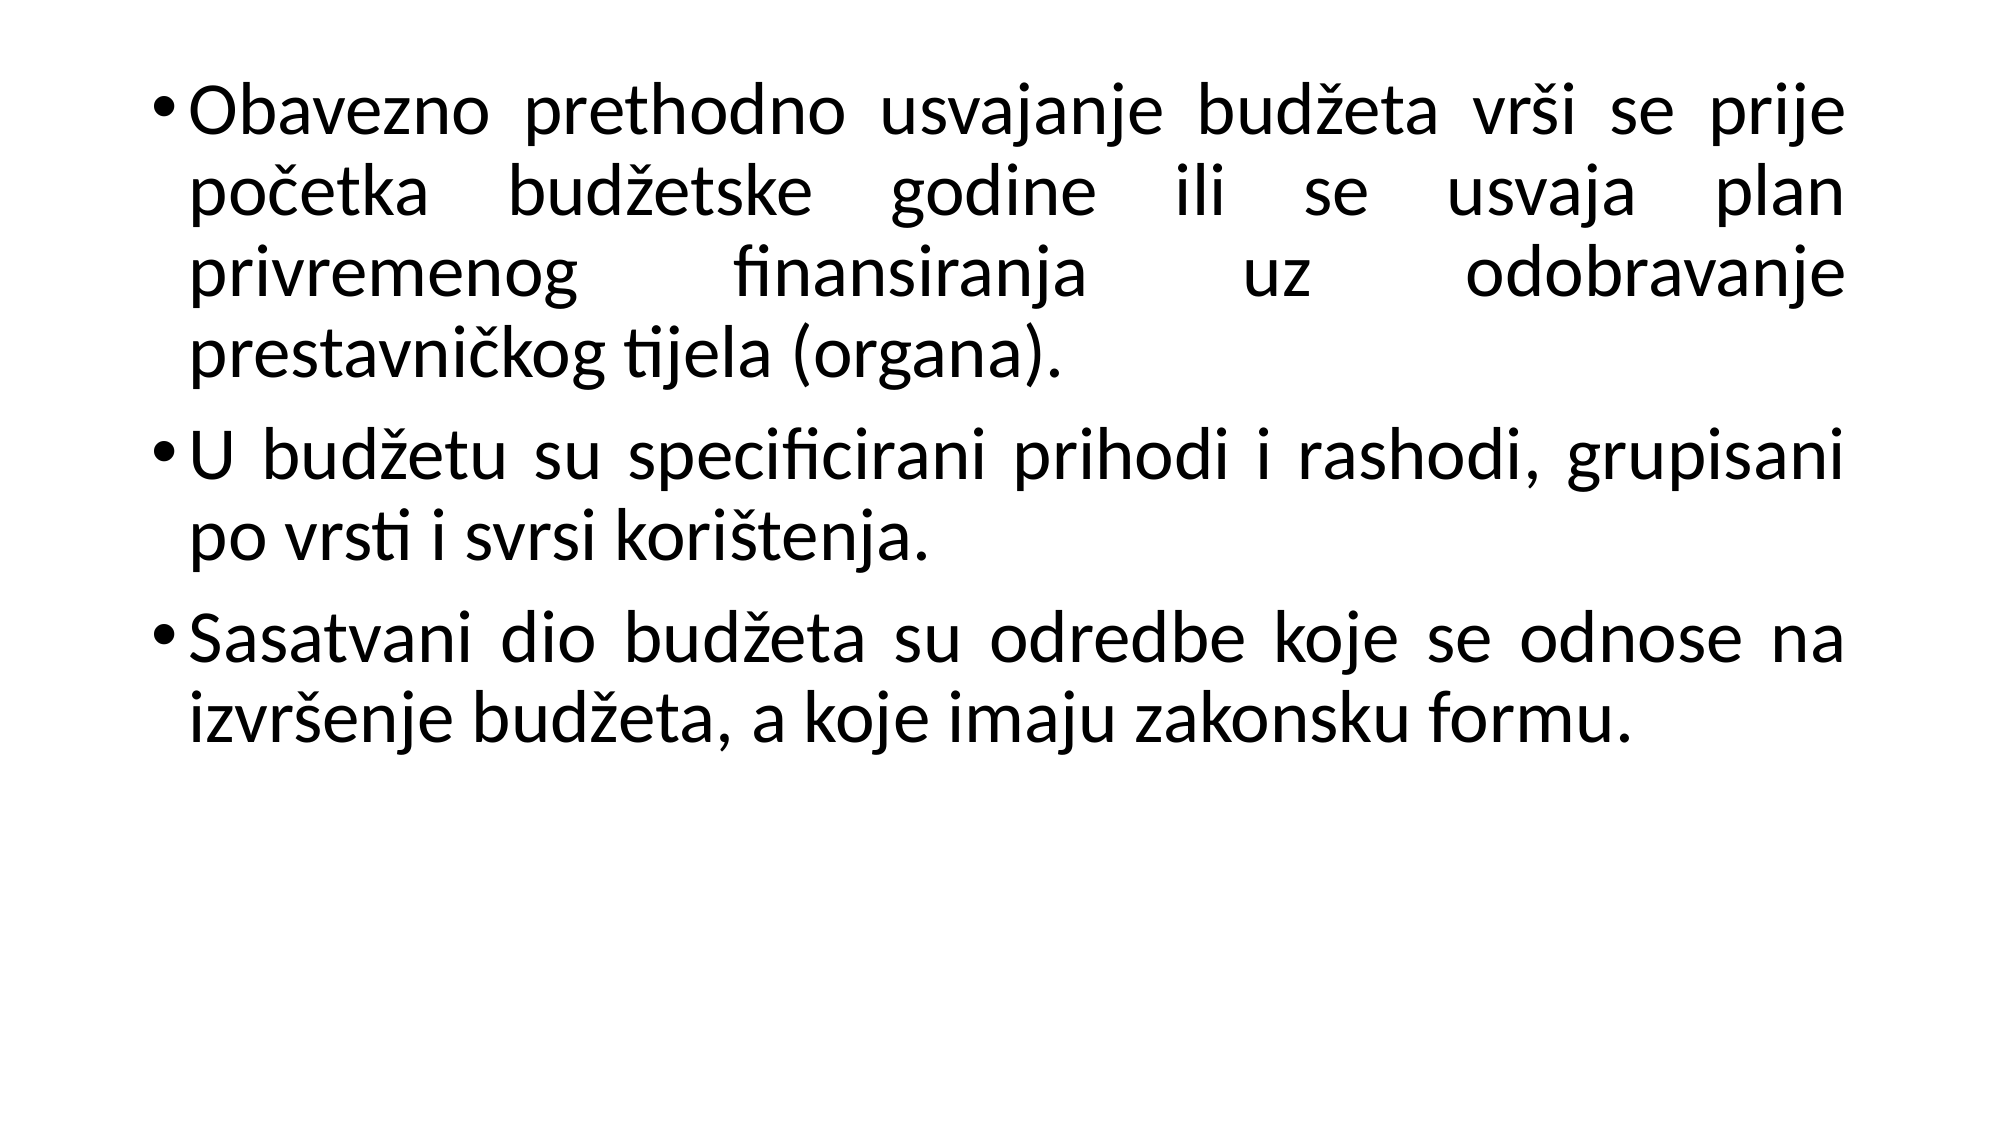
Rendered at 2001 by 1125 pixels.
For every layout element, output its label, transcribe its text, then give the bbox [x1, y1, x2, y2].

list Obavezno prethodno usvajanje budžeta vrši se prije početka budžetske godine ili se usvaja plan privremenog finansiranja uz odobravanje prestavničkog tijela (organa). U budžetu su specificirani prihodi i rashodi, grupisani po vrsti i svrsi korištenja. Sasatvani dio budžeta su odredbe koje se odnose na izvršenje budžeta, a koje imaju zakonsku formu. [136, 62, 1863, 1014]
